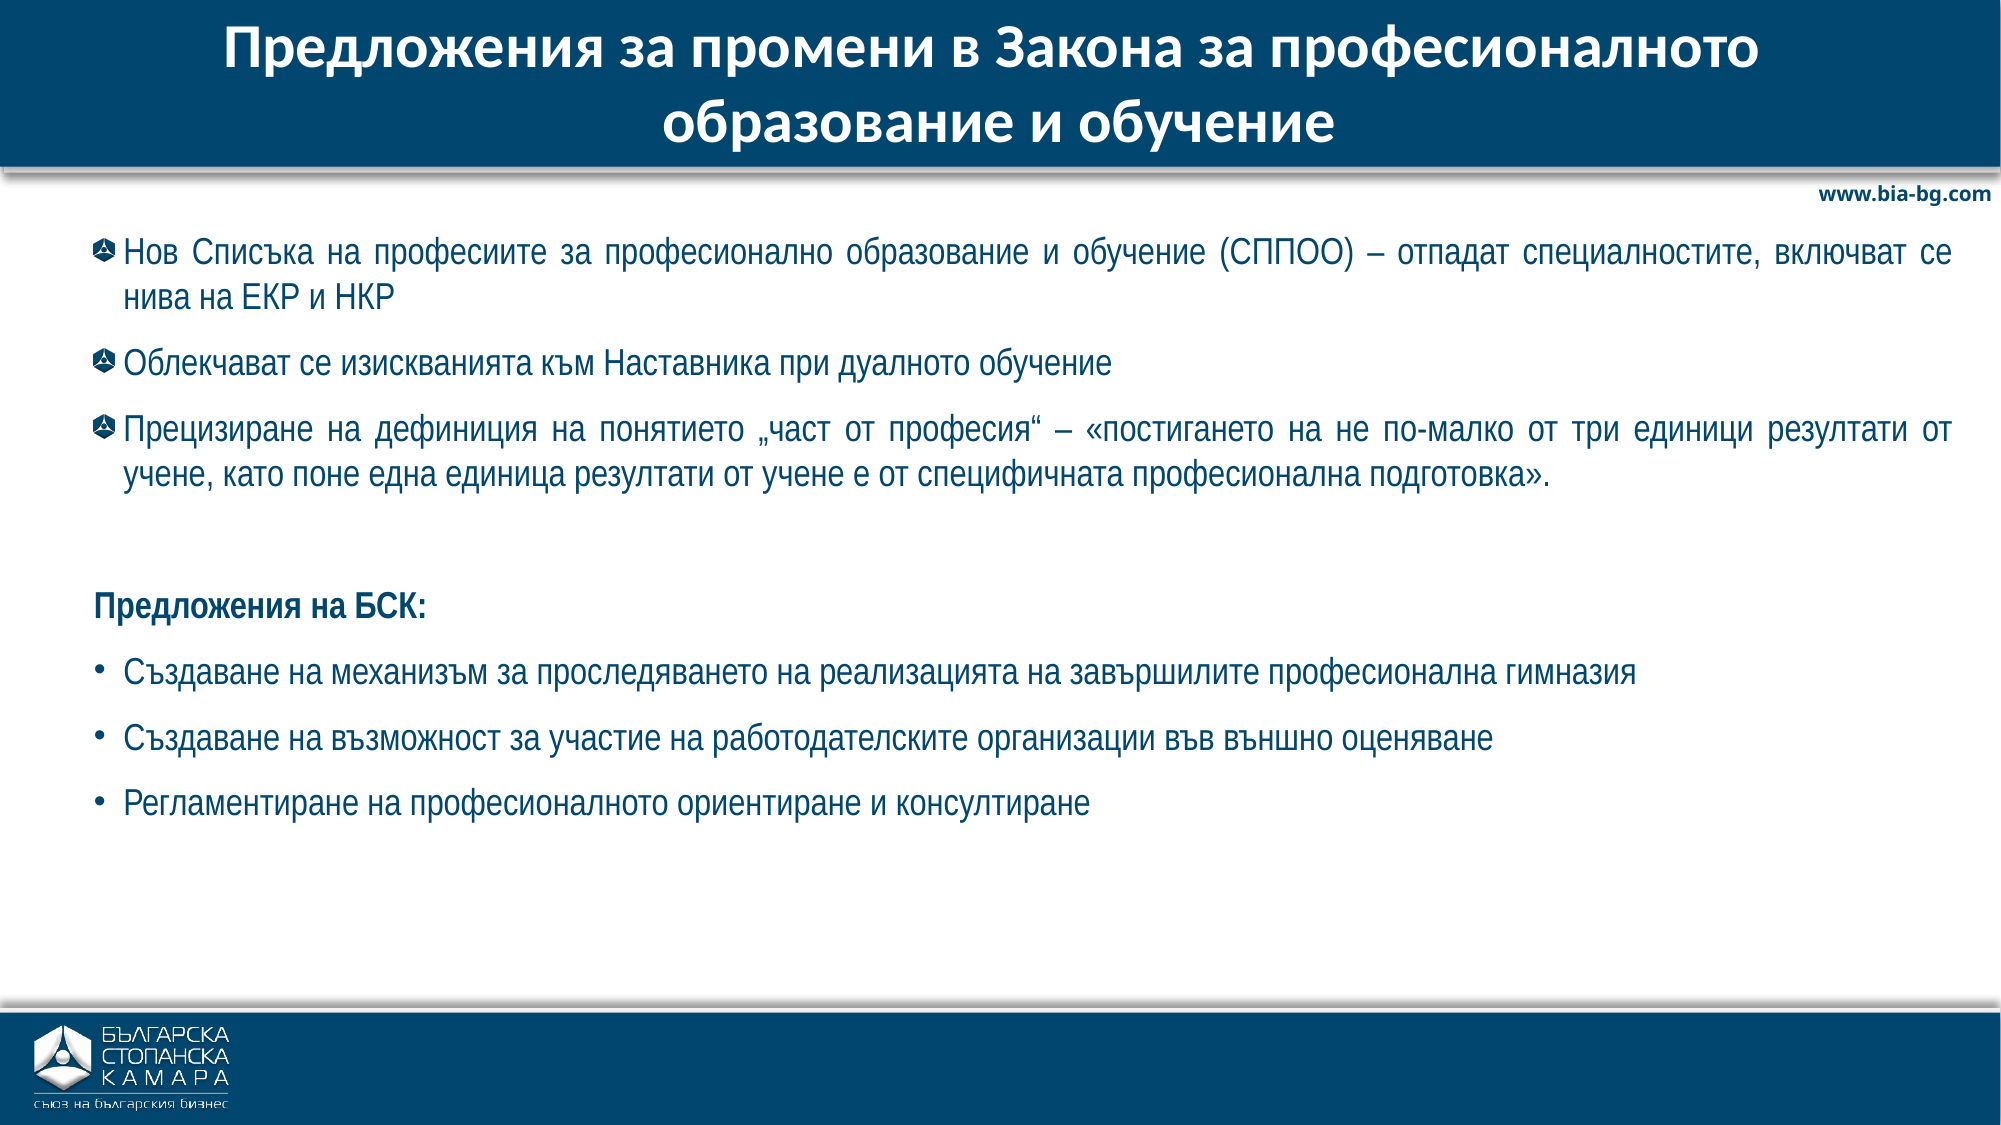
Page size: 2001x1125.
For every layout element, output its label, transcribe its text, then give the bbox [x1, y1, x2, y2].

picture [107, 366, 115, 373]
picture [93, 238, 101, 243]
picture [93, 432, 102, 439]
picture [31, 1023, 230, 1112]
list Нов Списъка на професиите за професионално образование и обучение (СППОО) – отпадат специалностите, включват се нива на ЕКР и НКР Облекчават се изискванията към Наставника при дуалното обучение Прецизиране на дефиниция на понятието „част от професия“ – «постигането на не по-малко от три единици резултати от учене, като поне една единица резултати от учене е от специфичната професионална подготовка». Предложения на БСК: Създаване на механизъм за проследяването на реализацията на завършилите професионална гимназия Създаване на възможност за участие на работодателските организации във външно оценяване Регламентиране на професионалното ориентиране и консултиране [78, 219, 1969, 965]
picture [93, 255, 103, 262]
picture [93, 366, 102, 373]
picture [107, 255, 115, 262]
picture [98, 355, 110, 364]
picture [107, 432, 115, 439]
picture [99, 245, 109, 253]
picture [107, 348, 115, 353]
picture [107, 414, 115, 419]
picture [98, 421, 110, 430]
picture [93, 348, 101, 353]
title Предложения за промени в Закона за професионалното образование и обучение [0, 0, 2000, 161]
picture [93, 414, 101, 419]
